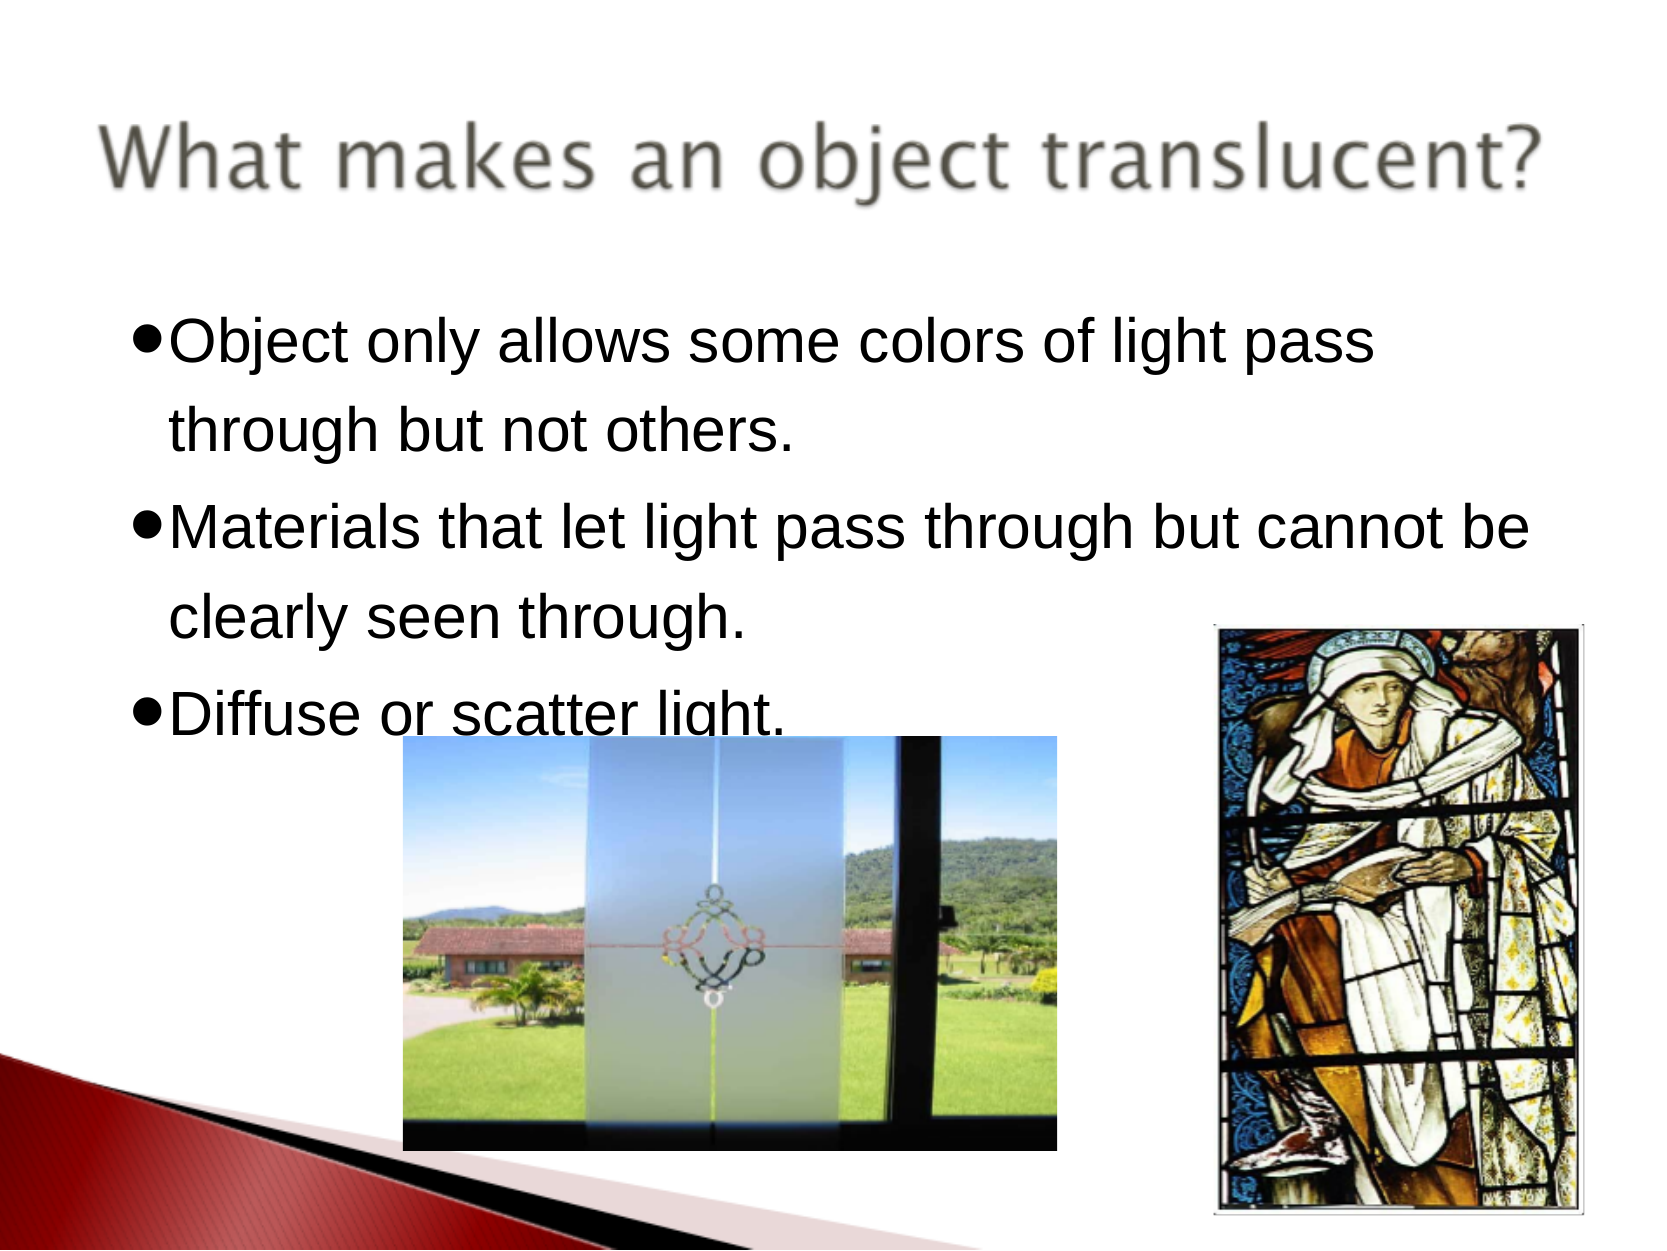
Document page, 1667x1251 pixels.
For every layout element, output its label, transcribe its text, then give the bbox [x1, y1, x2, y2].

text_box Object only allows some colors of light pass through but not others. Materials that let light pass through but cannot be clearly seen through. Diffuse or scatter light. [99, 278, 1580, 1099]
text_box [1213, 624, 1586, 1217]
picture [0, 0, 1667, 1250]
text_box [81, 48, 1586, 261]
text_box [402, 736, 1058, 1151]
